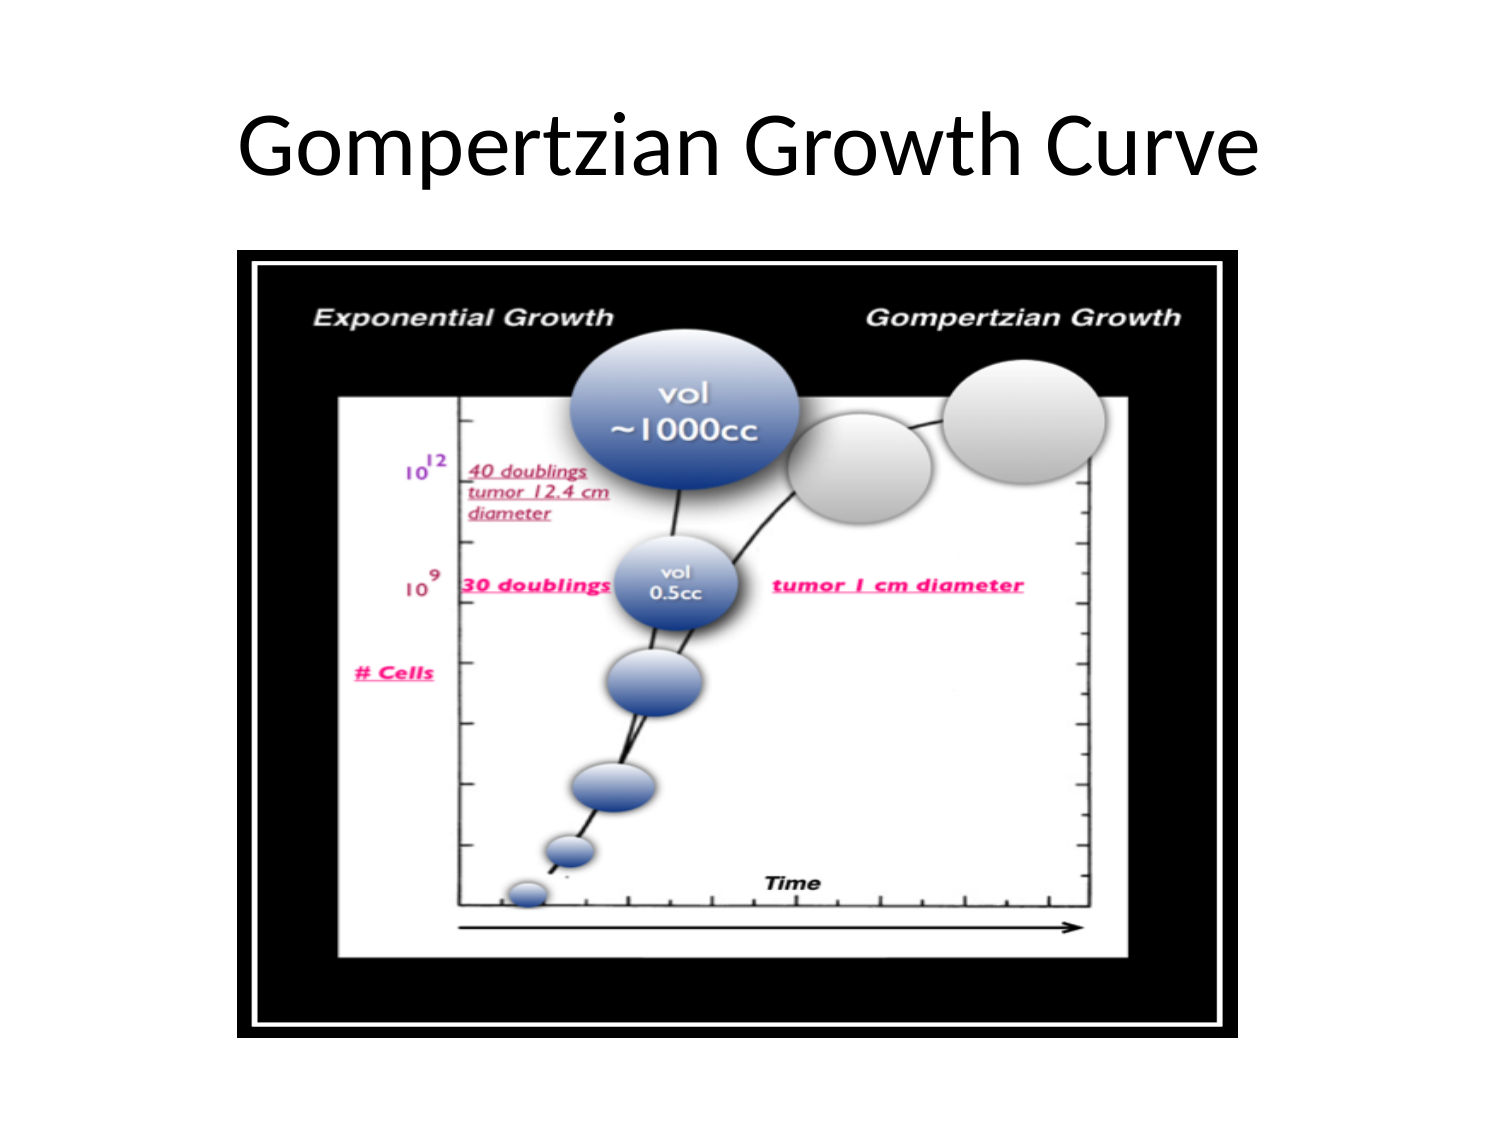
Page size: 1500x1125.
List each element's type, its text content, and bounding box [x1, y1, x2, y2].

picture [237, 250, 1238, 1038]
title Gompertzian Growth Curve [75, 45, 1425, 233]
